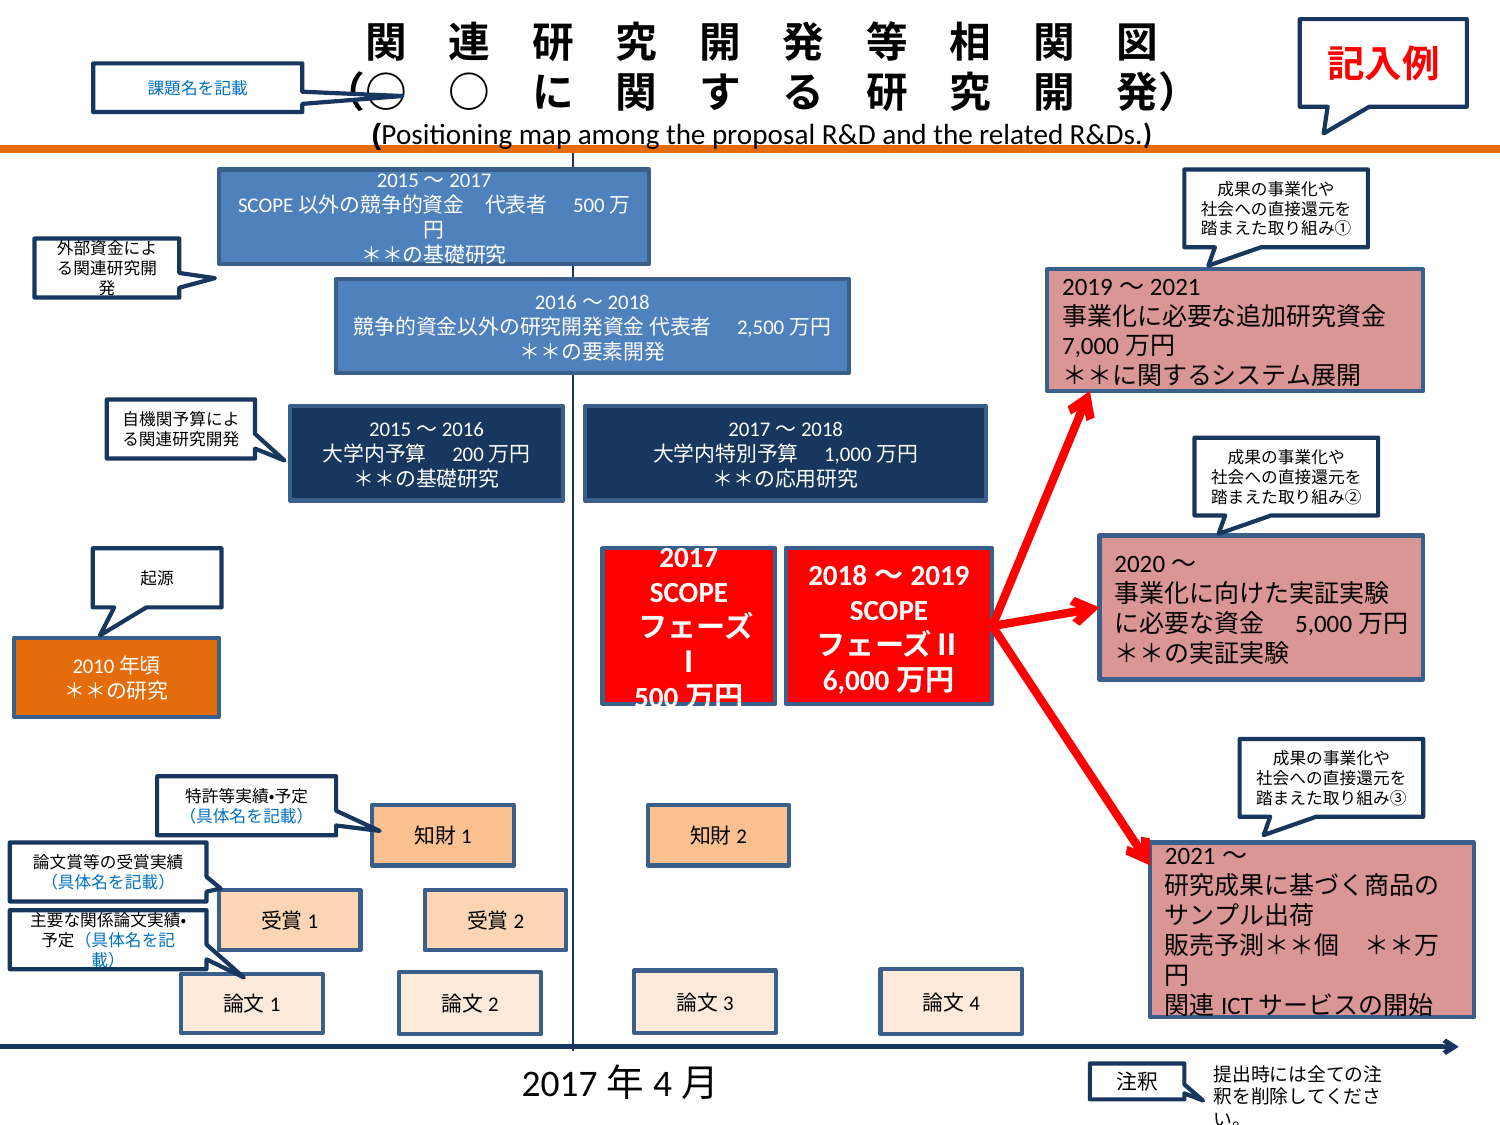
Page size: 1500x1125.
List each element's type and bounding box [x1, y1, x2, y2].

text_box [0, 8, 1500, 1117]
